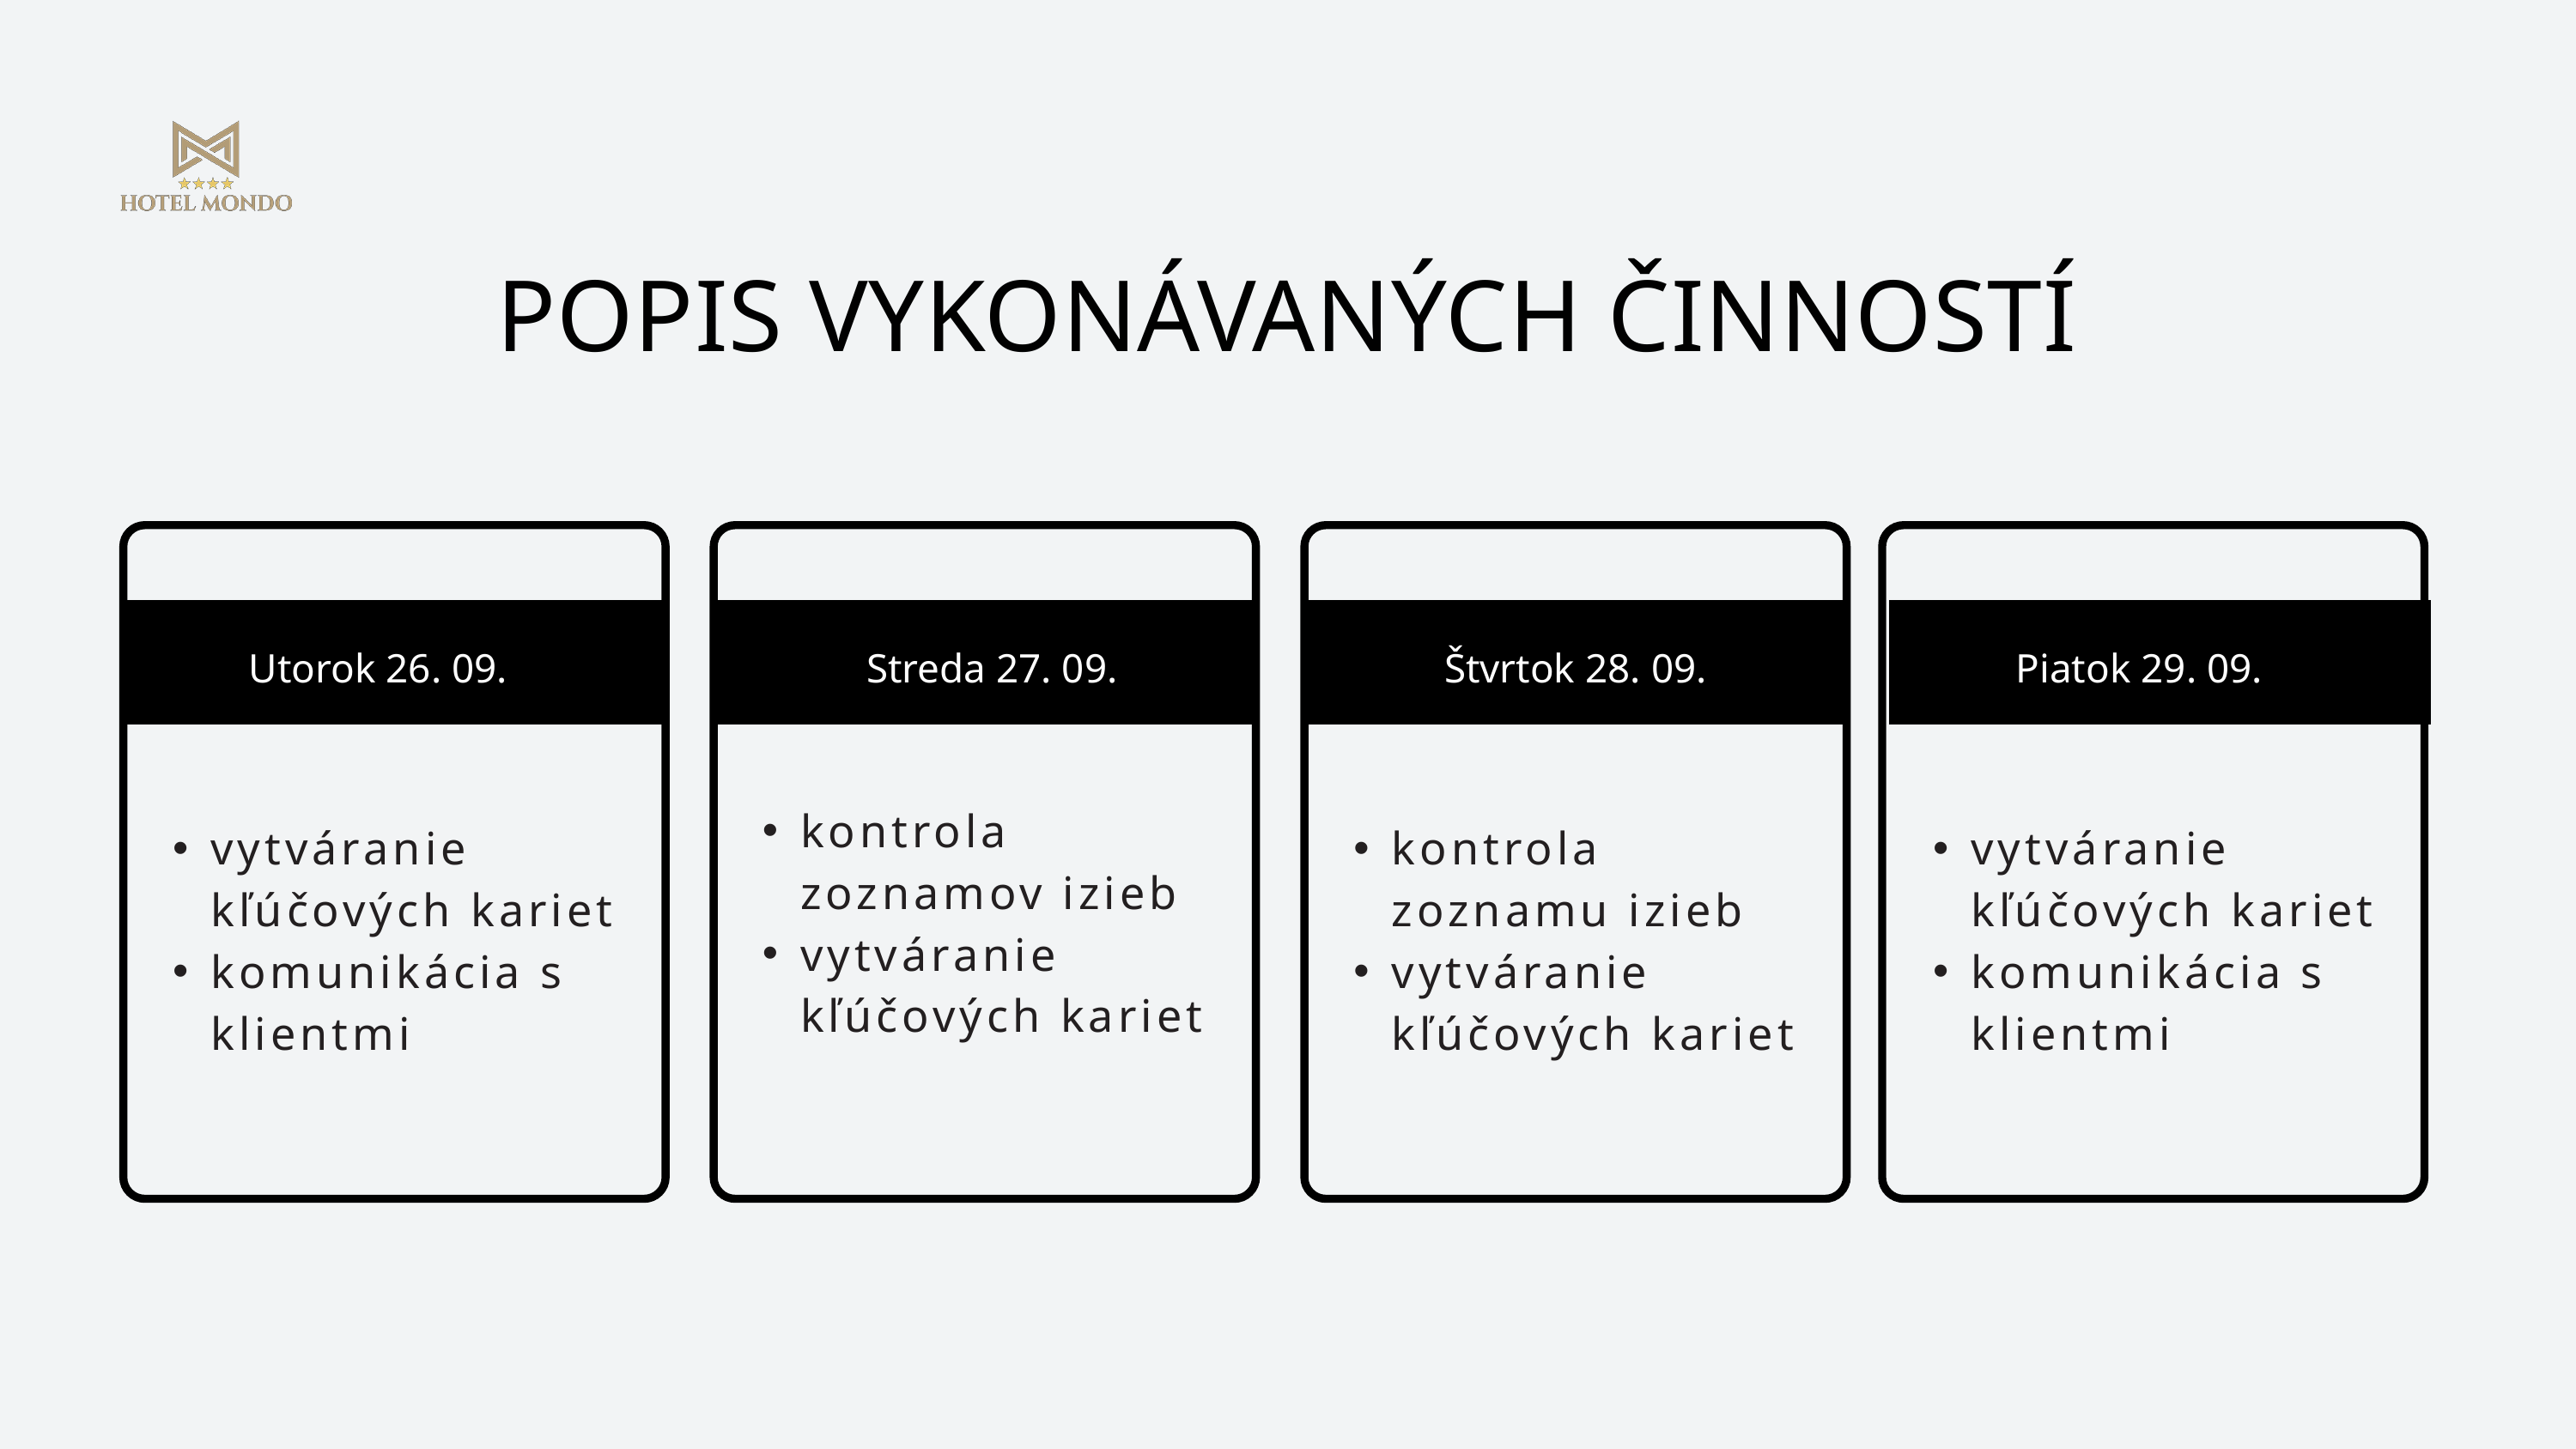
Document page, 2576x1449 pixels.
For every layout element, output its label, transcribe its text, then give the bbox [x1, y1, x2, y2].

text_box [120, 442, 664, 888]
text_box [1303, 894, 1847, 1199]
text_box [713, 894, 1256, 1199]
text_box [1888, 442, 2432, 888]
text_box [1303, 442, 1847, 888]
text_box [713, 442, 1257, 888]
text_box POPIS VYKONÁVANÝCH ČINNOSTÍ [315, 235, 2261, 372]
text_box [123, 889, 666, 1199]
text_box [1881, 524, 2425, 1199]
text_box [120, 110, 292, 221]
